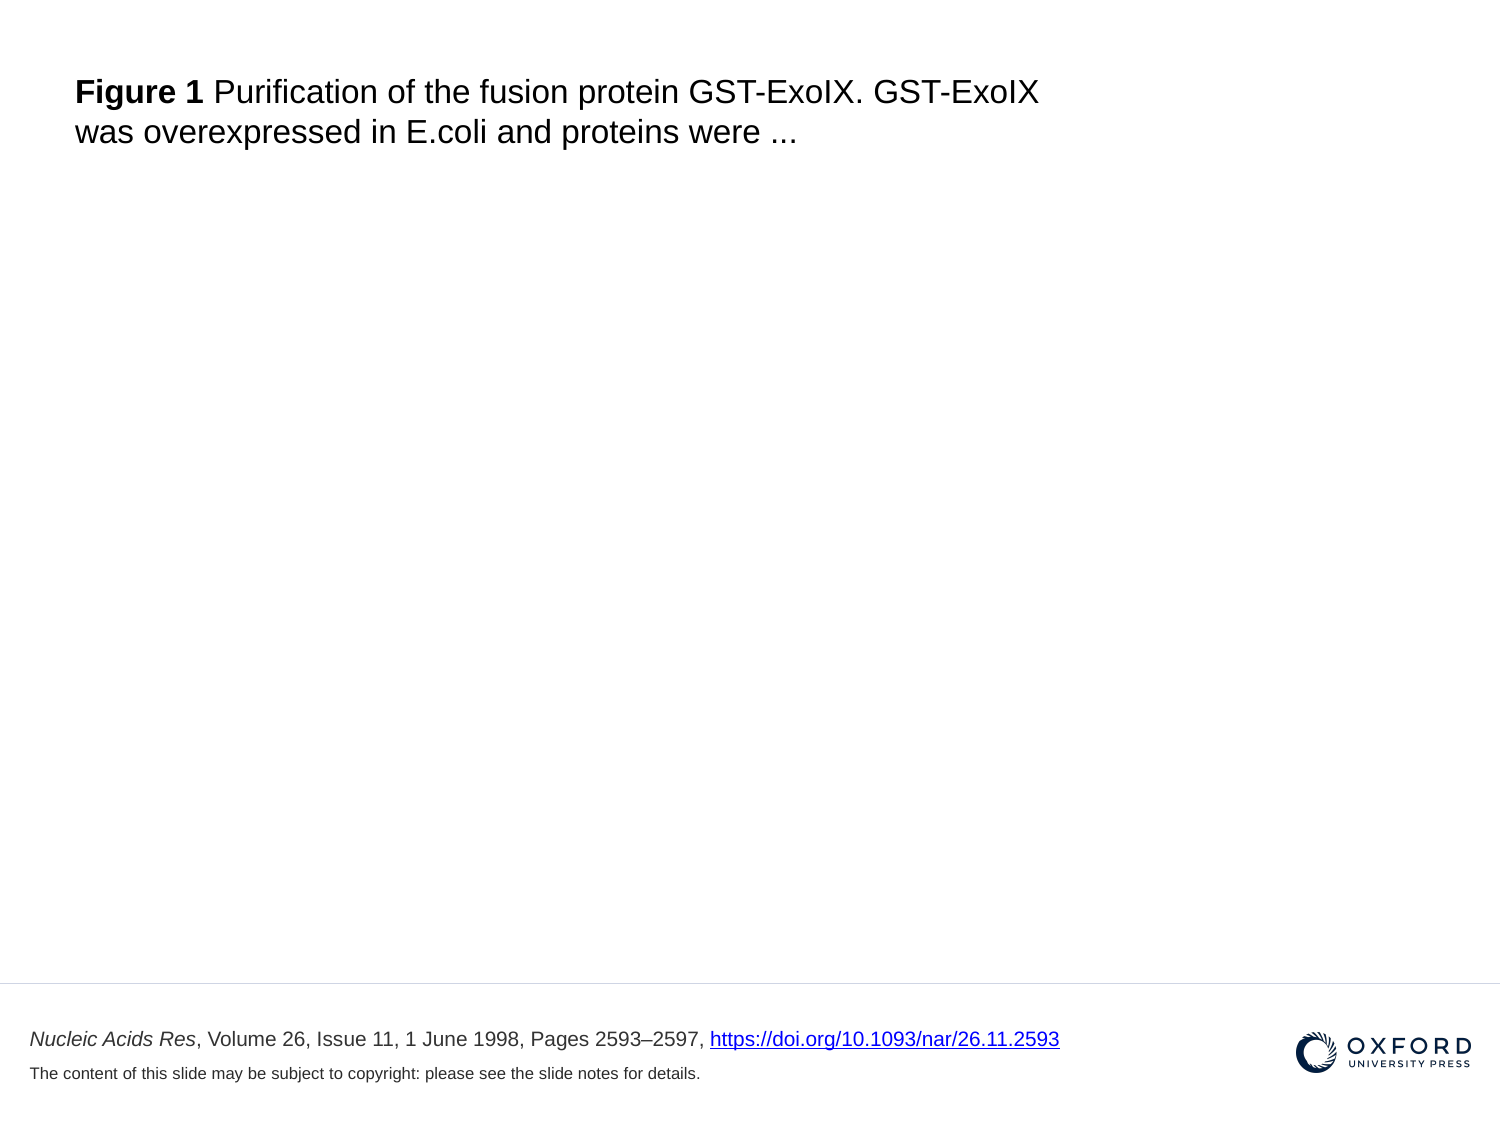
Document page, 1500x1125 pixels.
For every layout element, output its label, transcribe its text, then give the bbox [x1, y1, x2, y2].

title Figure 1 Purification of the fusion protein GST-ExoIX. GST-ExoIX was overexpressed in E.coli and proteins were ... [75, 69, 1078, 171]
footer Nucleic Acids Res, Volume 26, Issue 11, 1 June 1998, Pages 2593–2597, https://doi.org/10.1093/nar/26.11.2593 The content of this slide may be subject to copyright: please see the slide notes for details. [0, 983, 1260, 1125]
picture [1296, 1032, 1471, 1073]
